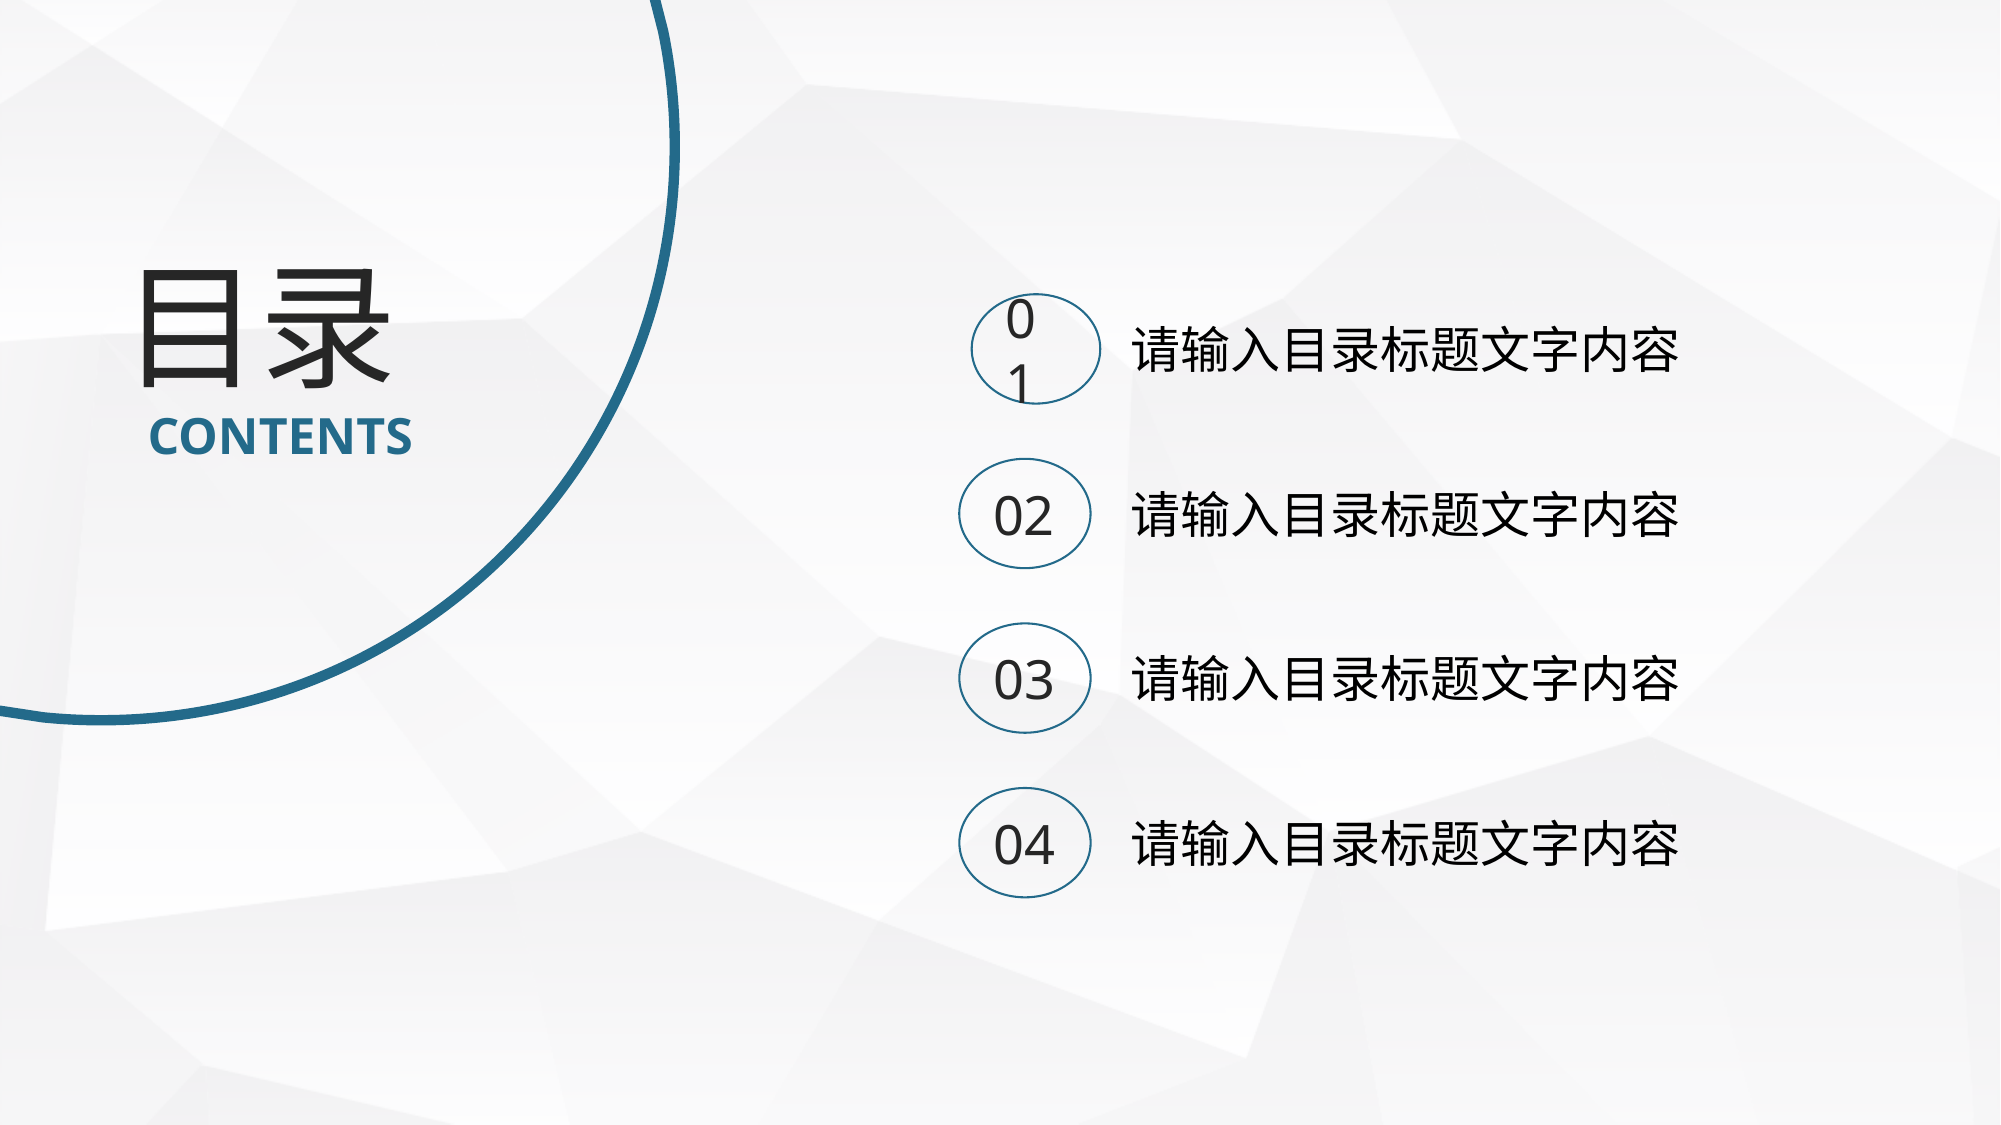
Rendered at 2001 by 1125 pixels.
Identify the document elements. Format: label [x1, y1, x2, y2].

text_box [959, 623, 1699, 733]
text_box [959, 458, 1699, 569]
text_box [0, 0, 676, 722]
text_box [959, 787, 1699, 898]
picture [0, 0, 2000, 1125]
text_box [971, 294, 1699, 404]
